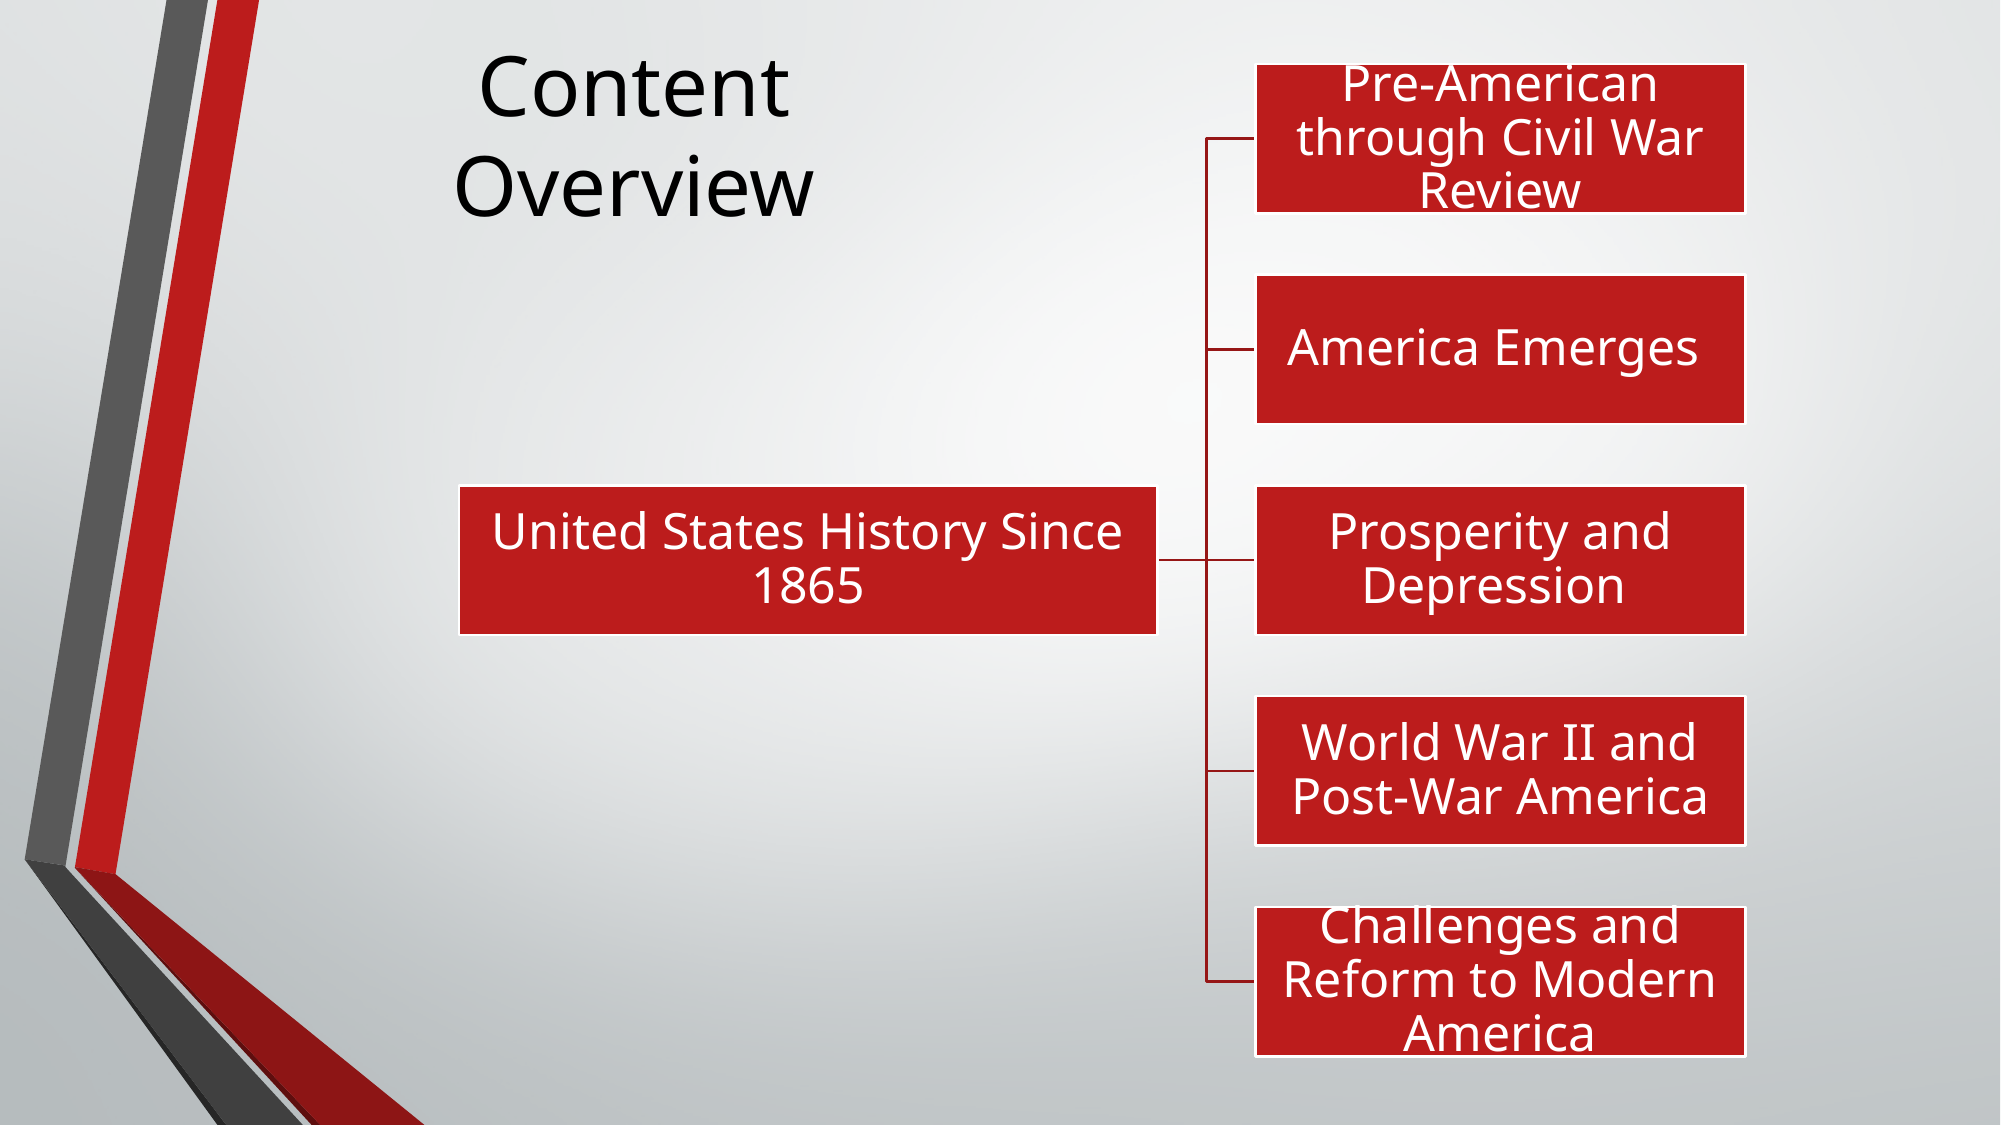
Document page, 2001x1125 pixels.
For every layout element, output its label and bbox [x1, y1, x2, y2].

list [280, 63, 1925, 1057]
